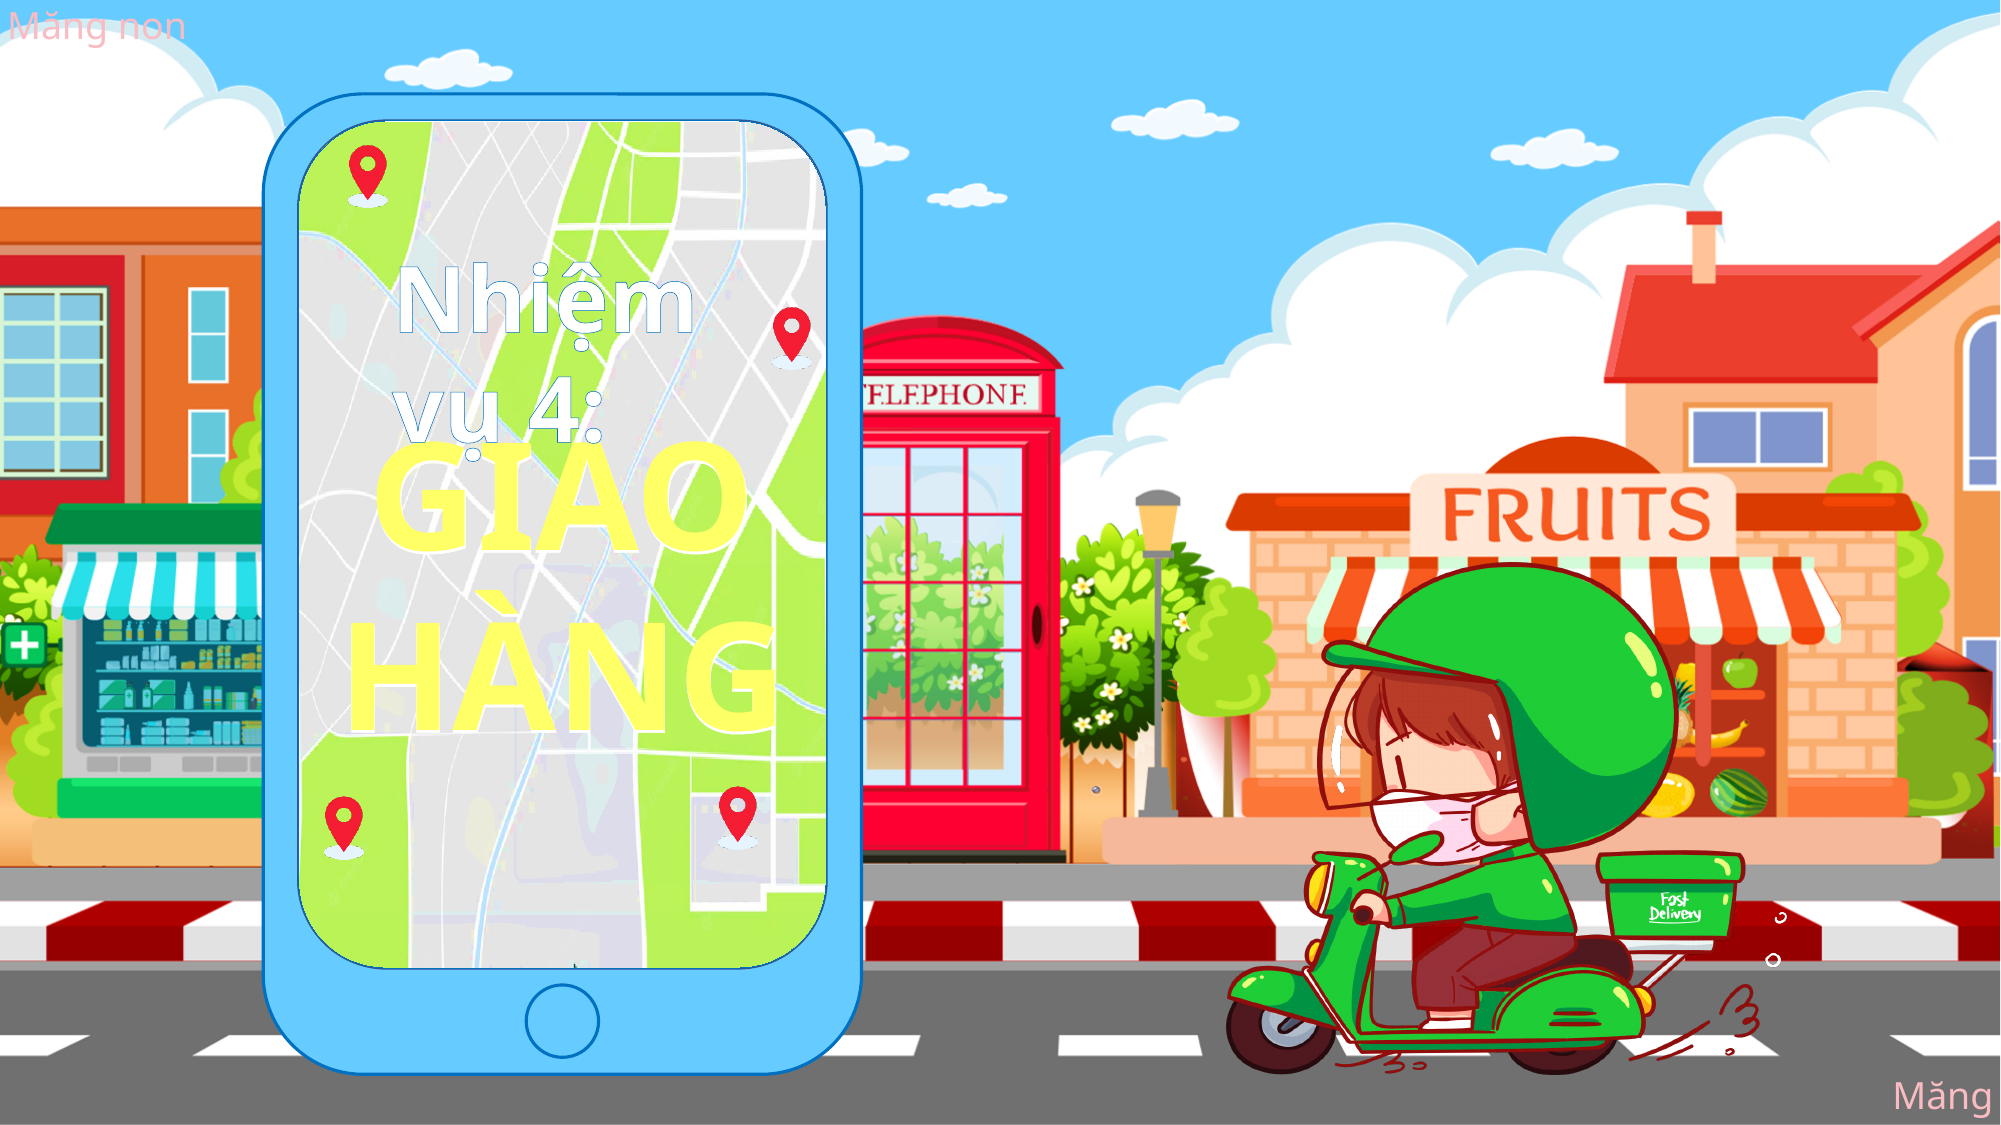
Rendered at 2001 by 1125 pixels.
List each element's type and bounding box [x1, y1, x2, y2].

text_box [220, 93, 905, 1075]
picture [0, 0, 2001, 1125]
